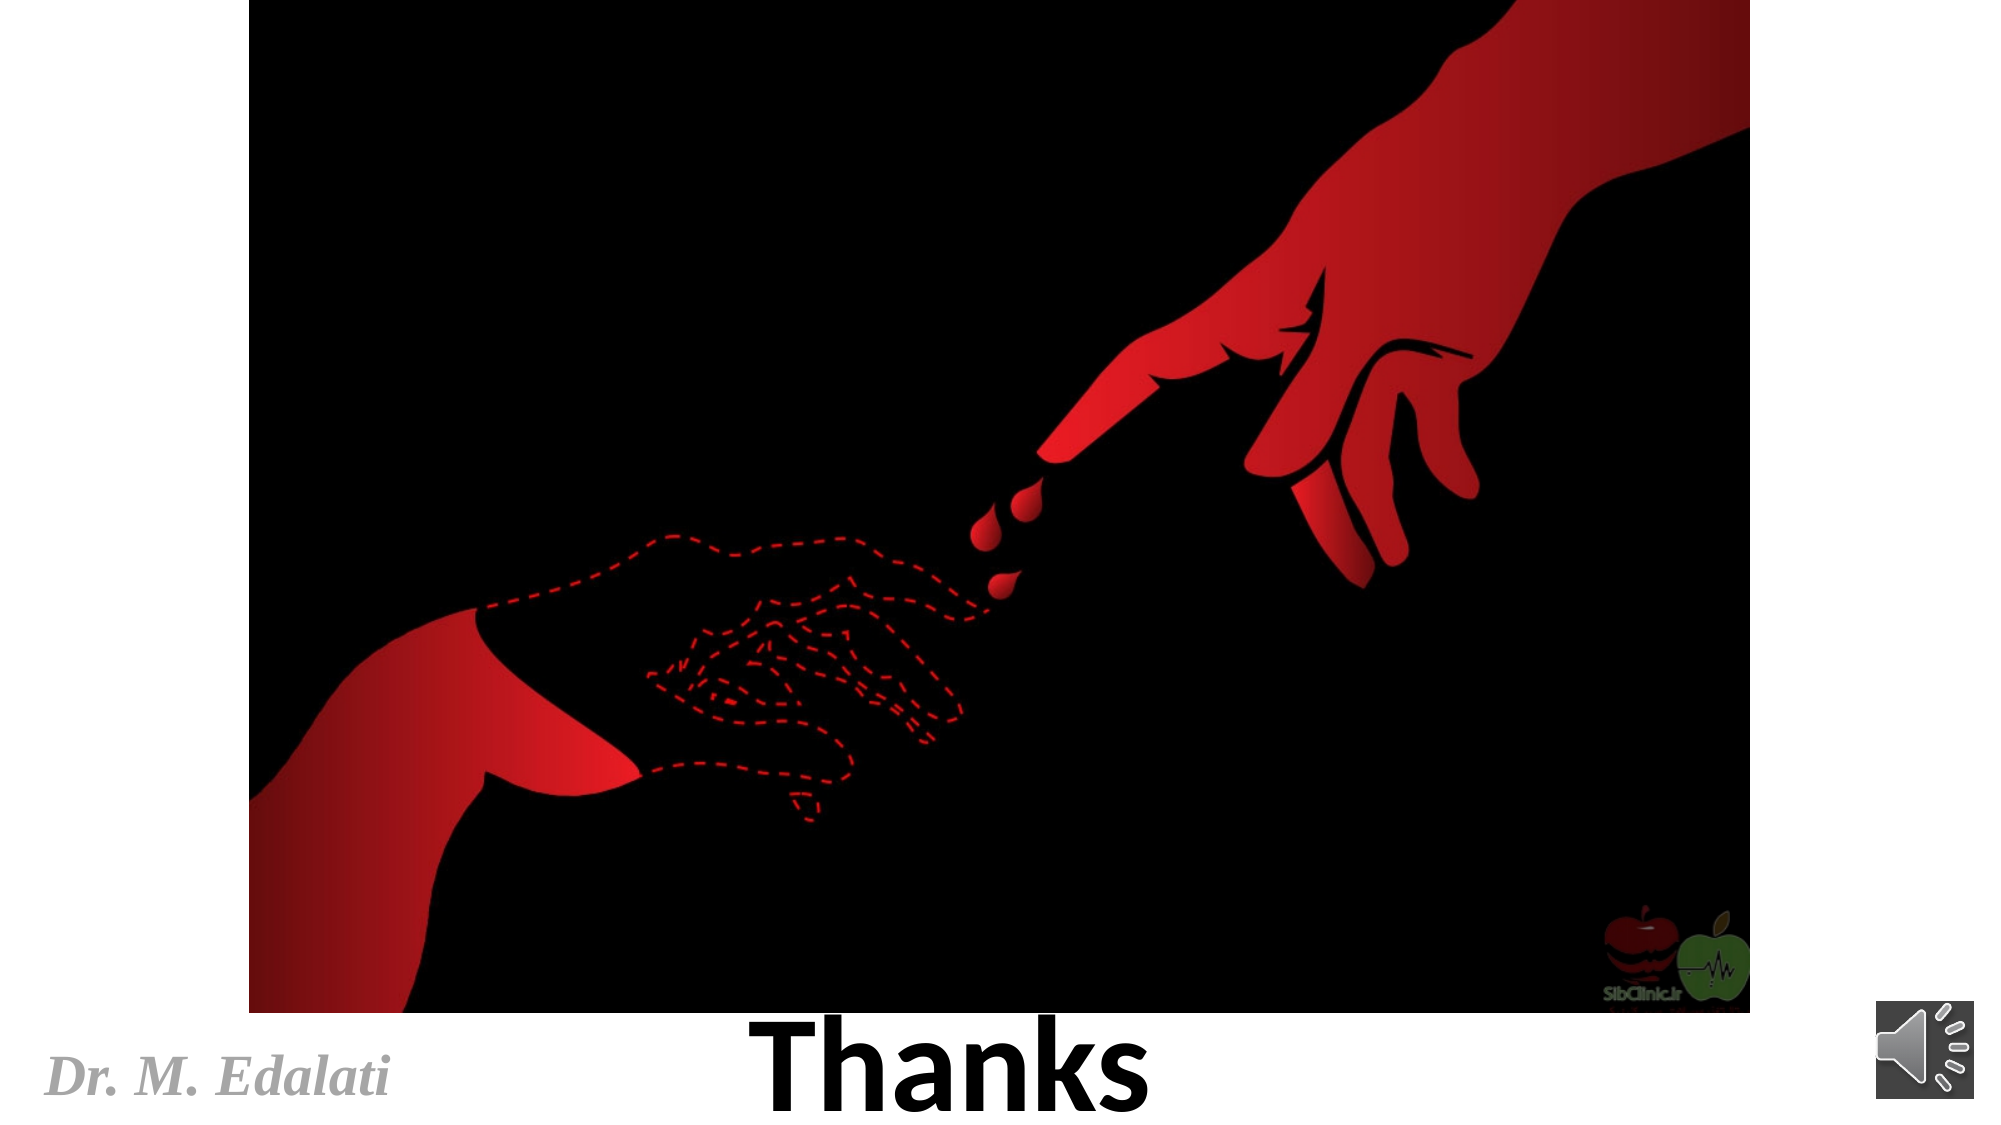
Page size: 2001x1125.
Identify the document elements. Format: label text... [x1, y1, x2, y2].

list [249, 0, 1751, 1013]
title Thanks [275, 1021, 1625, 1125]
picture [1874, 999, 1976, 1101]
